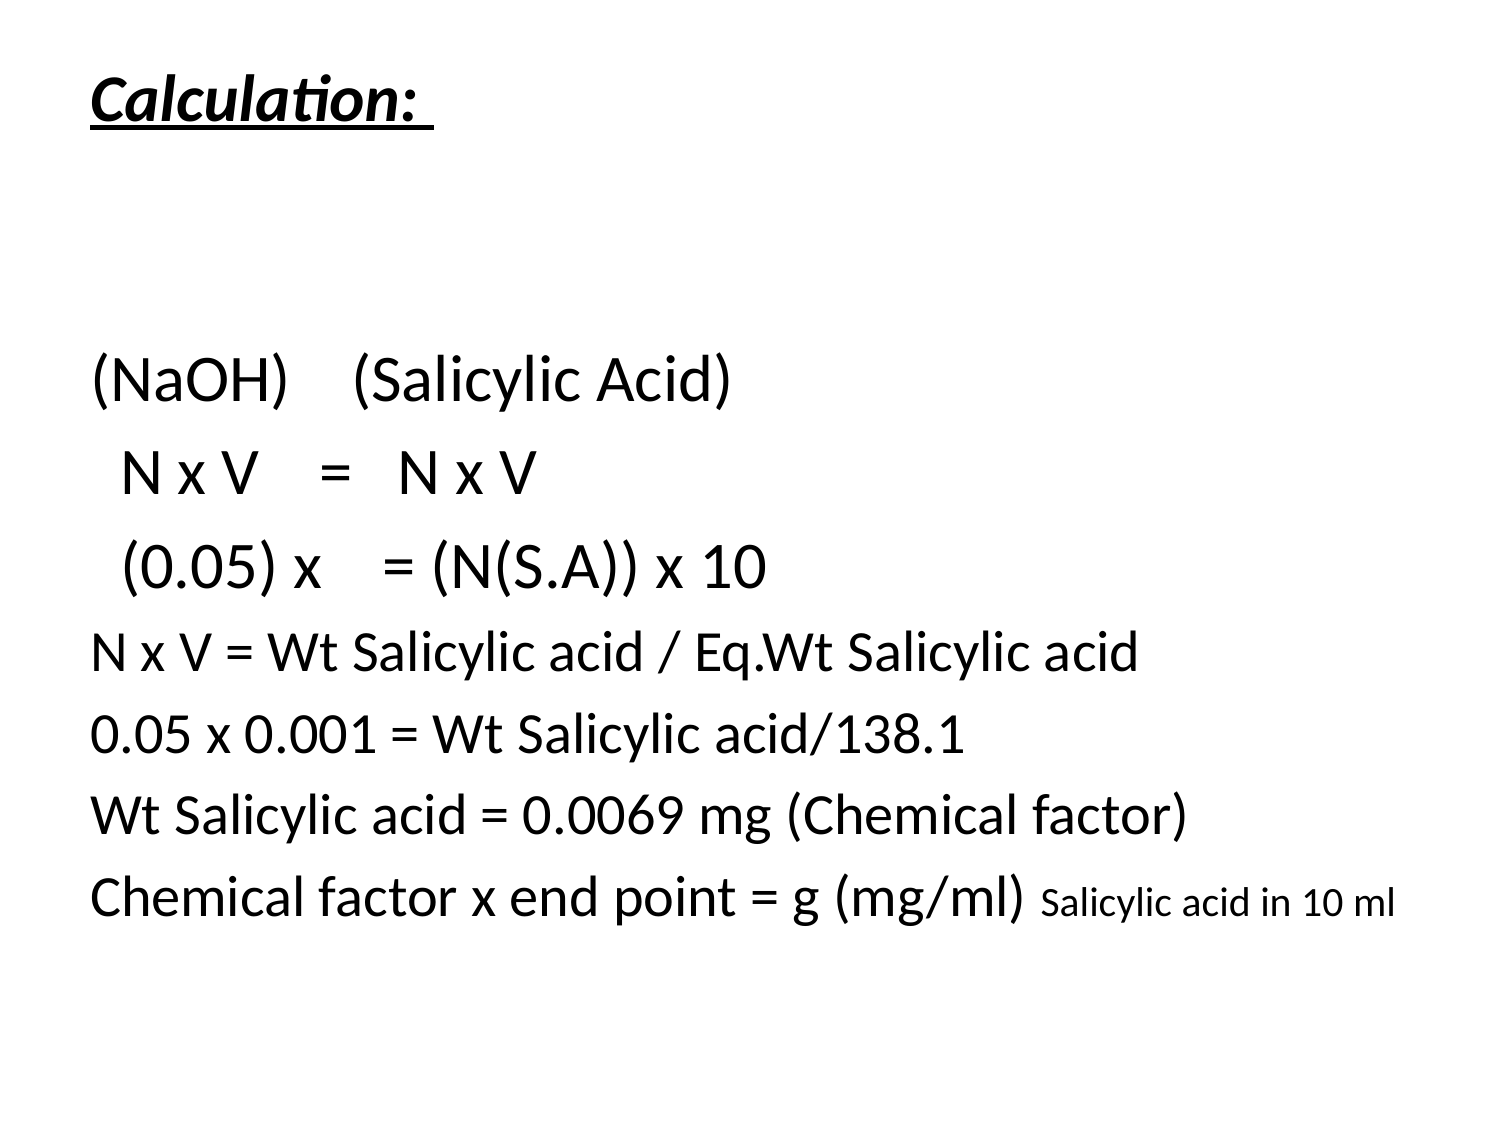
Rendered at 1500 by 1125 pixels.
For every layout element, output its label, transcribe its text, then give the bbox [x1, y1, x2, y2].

list Calculation: (NaOH) (Salicylic Acid) N x V = N x V (0.05) x = (N(S.A)) x 10 N x V = Wt Salicylic acid / Eq.Wt Salicylic acid 0.05 x 0.001 = Wt Salicylic acid/138.1 Wt Salicylic acid = 0.0069 mg (Chemical factor) Chemical factor x end point = g (mg/ml) Salicylic acid in 10 ml [75, 46, 1425, 1005]
